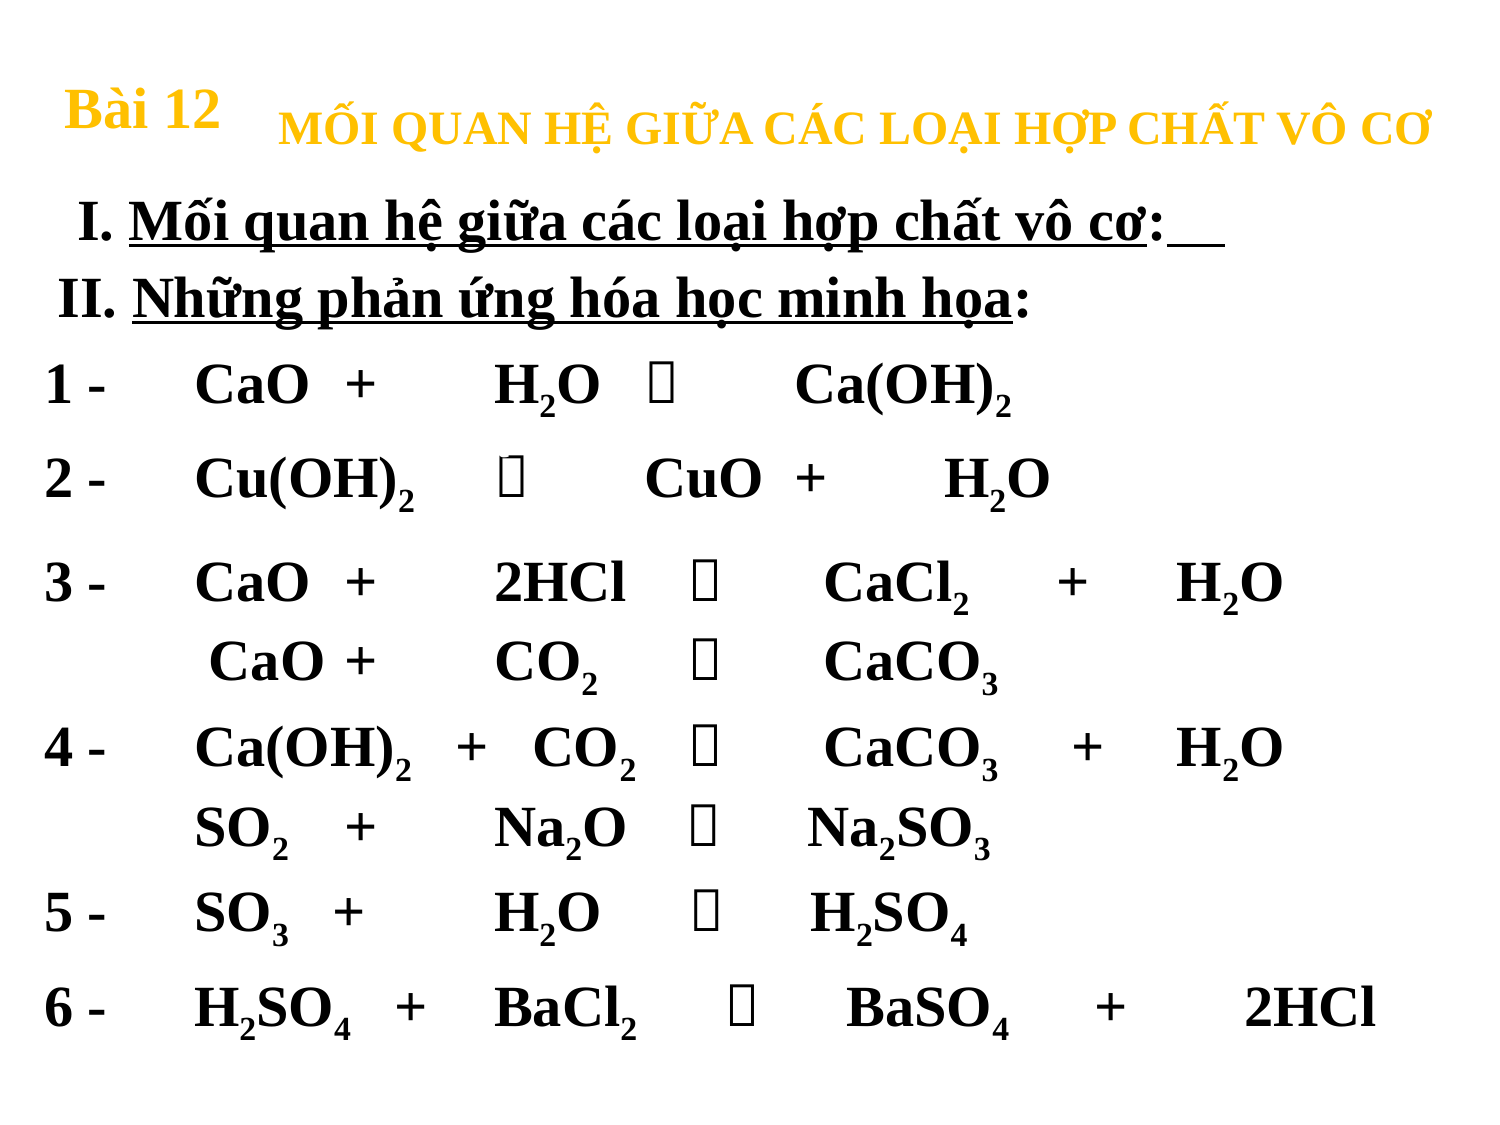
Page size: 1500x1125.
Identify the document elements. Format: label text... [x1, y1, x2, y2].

text_box Bài 12 [50, 70, 300, 148]
text_box 4 - Ca(OH)2 + CO2  CaCO3 + H2O SO2 + Na2O  Na2SO3 [29, 700, 1471, 866]
text_box 3 - CaO + 2HCl  CaCl2 + H2O CaO + CO2  CaCO3 [29, 535, 1471, 700]
text_box 2 - Cu(OH)2  CuO + H2O [29, 431, 1471, 527]
text_box to [480, 408, 569, 474]
text_box 5 - SO3 + H2O  H2SO4 [29, 866, 1471, 960]
text_box 1 - CaO + H2O  Ca(OH)2 [29, 337, 1471, 431]
text_box II. Những phản ứng hóa học minh họa: [42, 251, 1063, 337]
text_box I. Mối quan hệ giữa các loại hợp chất vô cơ: [62, 174, 1254, 260]
text_box MỐI QUAN HỆ GIỮA CÁC LOẠI HỢP CHẤT VÔ CƠ [262, 84, 1450, 162]
text_box 6 - H2SO4 + BaCl2  BaSO4 + 2HCl [29, 960, 1471, 1055]
